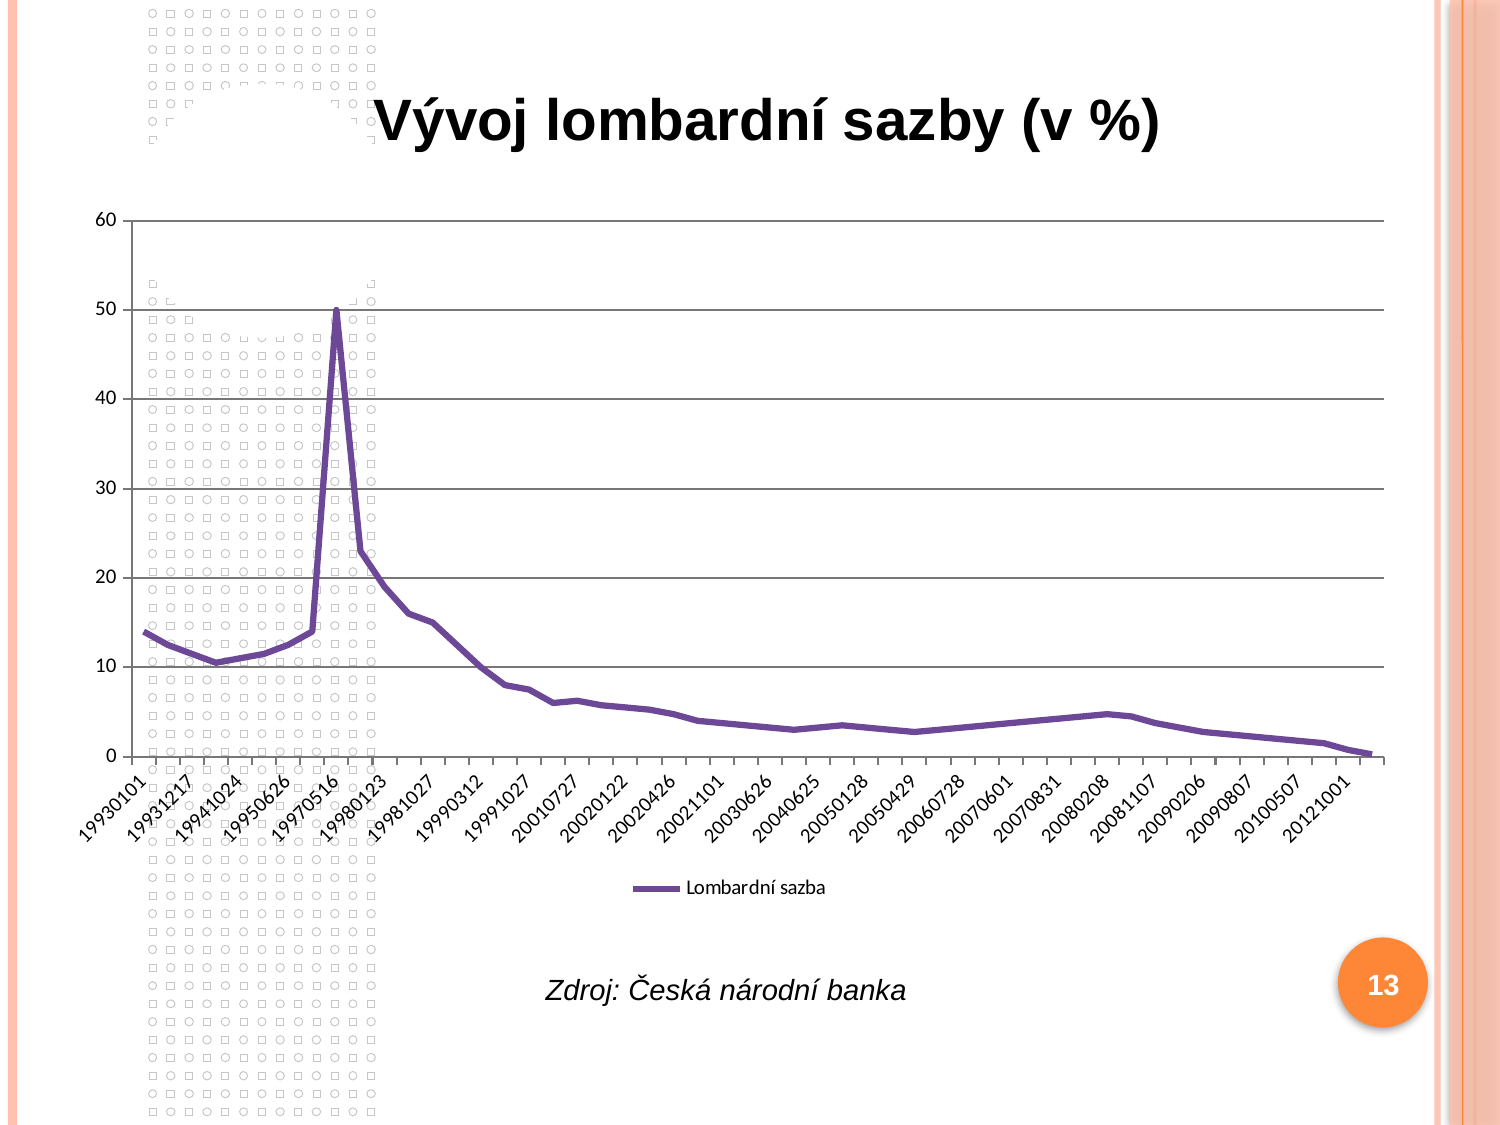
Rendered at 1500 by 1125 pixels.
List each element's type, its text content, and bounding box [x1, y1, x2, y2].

slide_number 13 [1333, 940, 1434, 1027]
text_box Vývoj lombardní sazby (v %) [253, 74, 1282, 160]
text_box Zdroj: Česká národní banka [442, 964, 1010, 1014]
chart [46, 195, 1413, 906]
